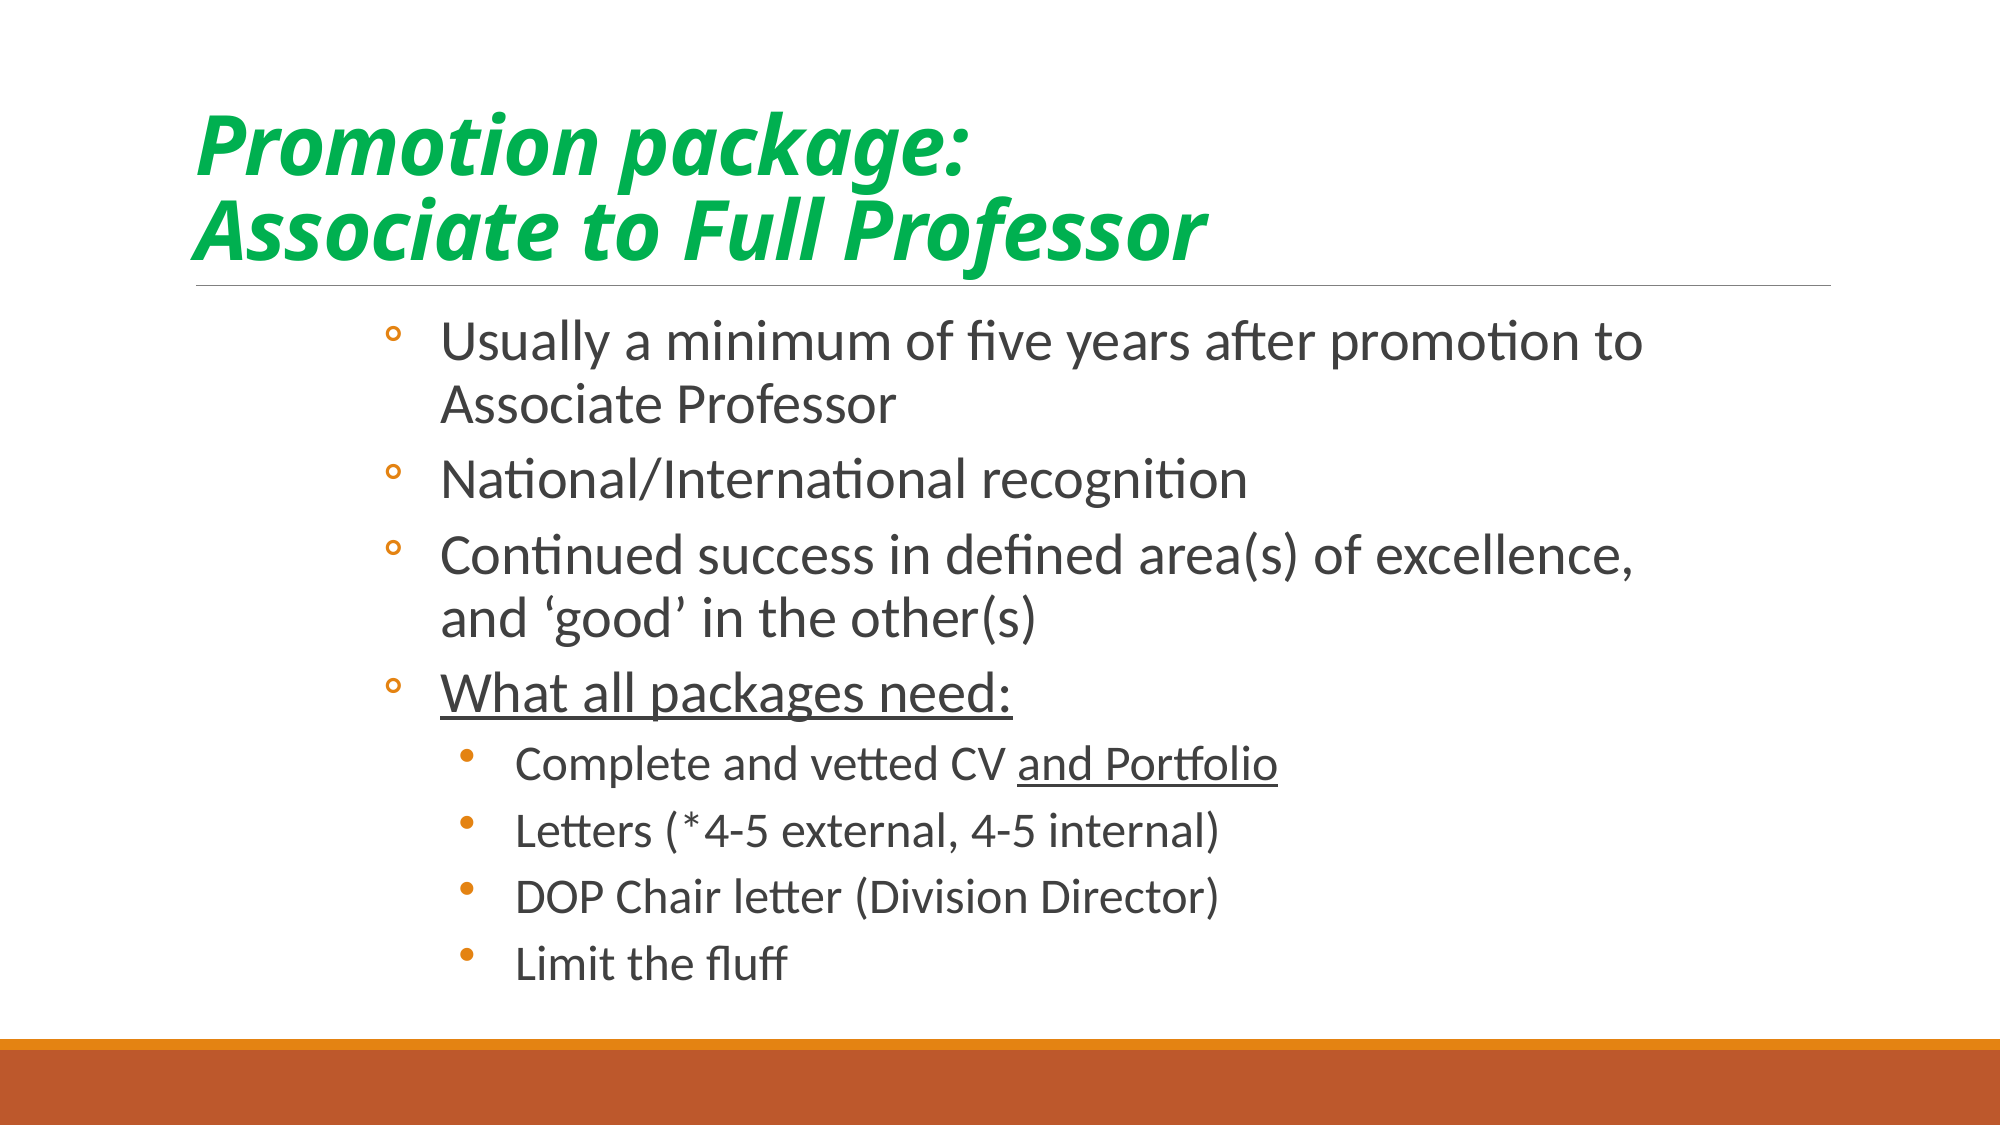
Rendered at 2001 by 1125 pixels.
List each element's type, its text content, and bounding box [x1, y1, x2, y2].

list Usually a minimum of five years after promotion to Associate Professor National/International recognition Continued success in defined area(s) of excellence, and ‘good’ in the other(s) What all packages need: Complete and vetted CV and Portfolio Letters (*4-5 external, 4-5 internal) DOP Chair letter (Division Director) Limit the fluff [308, 302, 1702, 1011]
title Promotion package: Associate to Full Professor [180, 47, 1830, 285]
